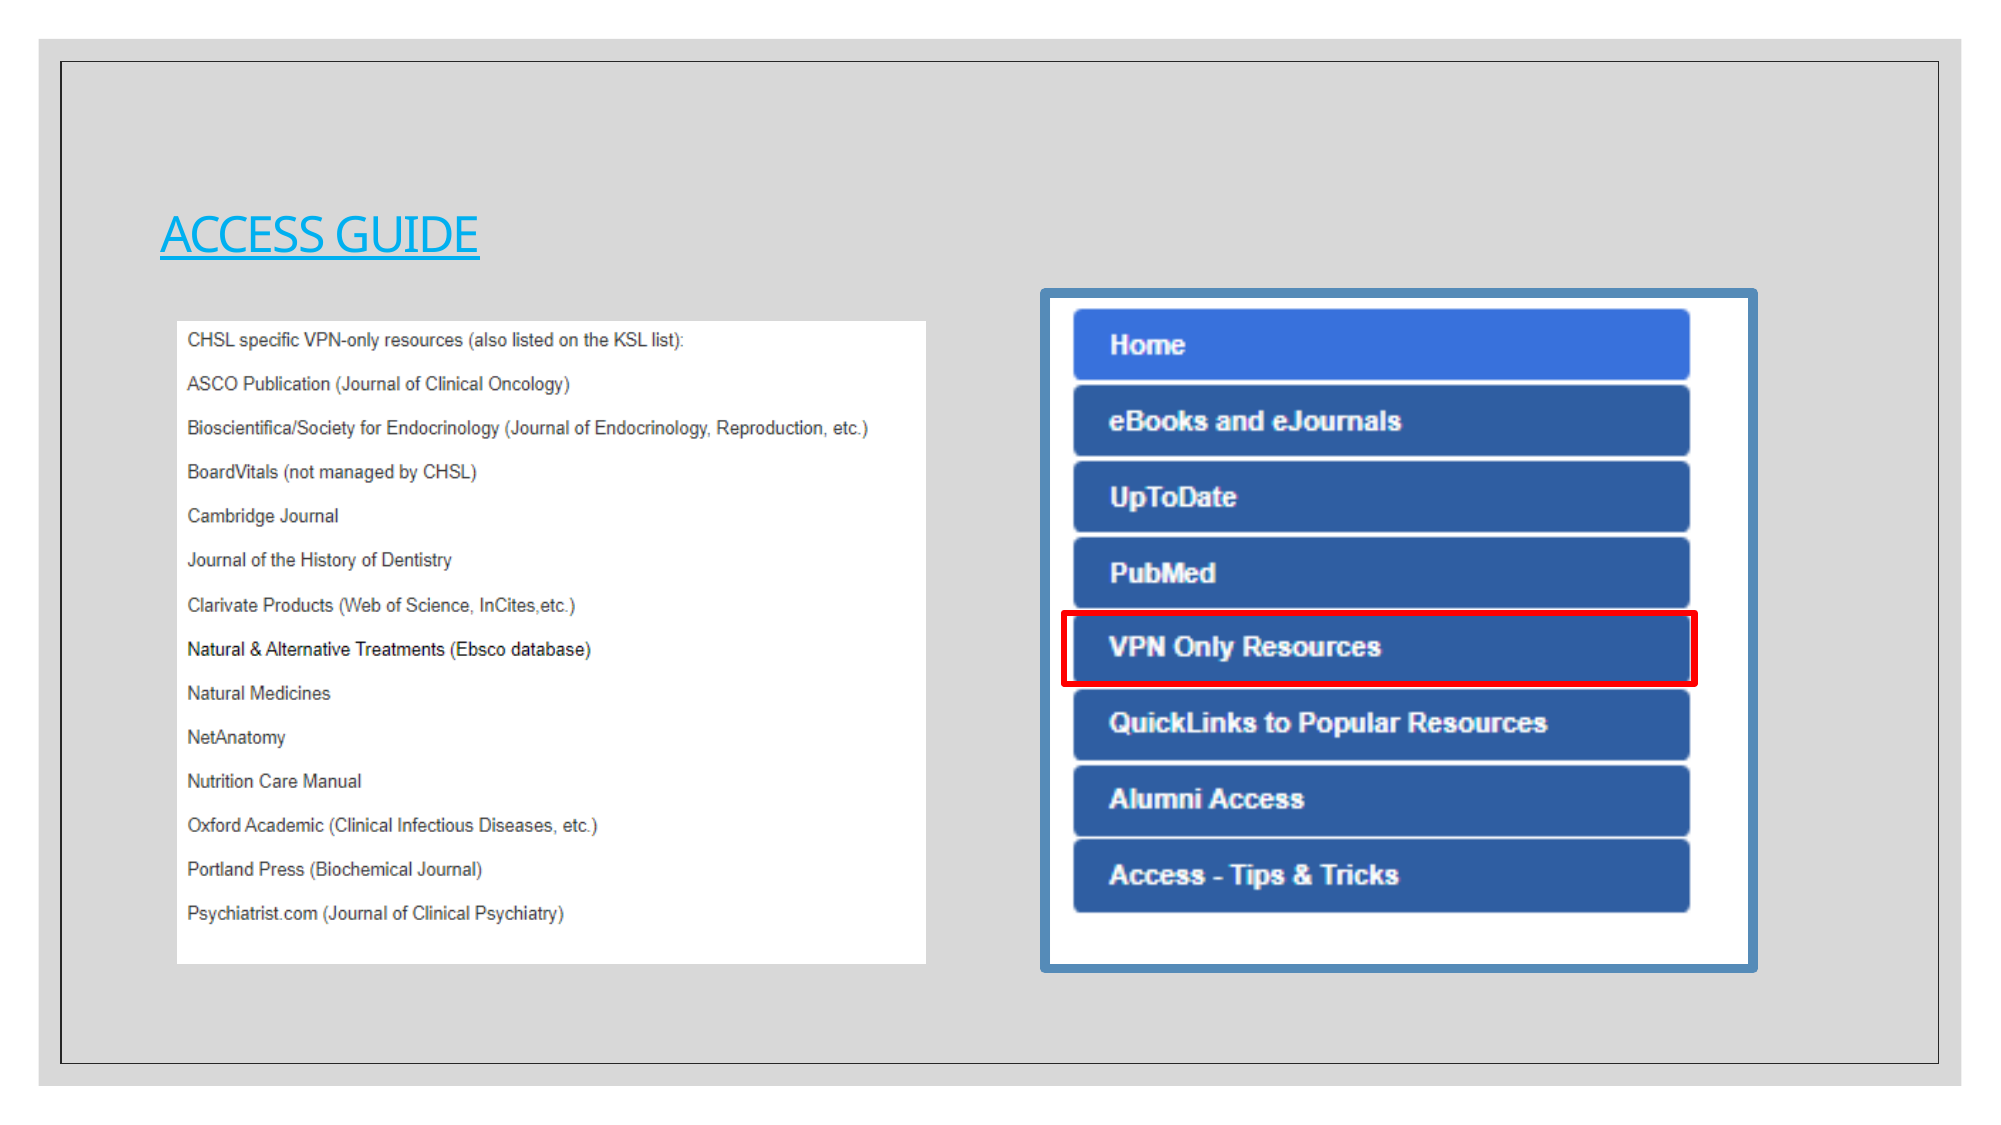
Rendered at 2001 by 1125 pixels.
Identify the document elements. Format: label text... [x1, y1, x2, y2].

picture [177, 321, 926, 964]
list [1049, 297, 1749, 964]
title Access Guide [145, 118, 594, 350]
